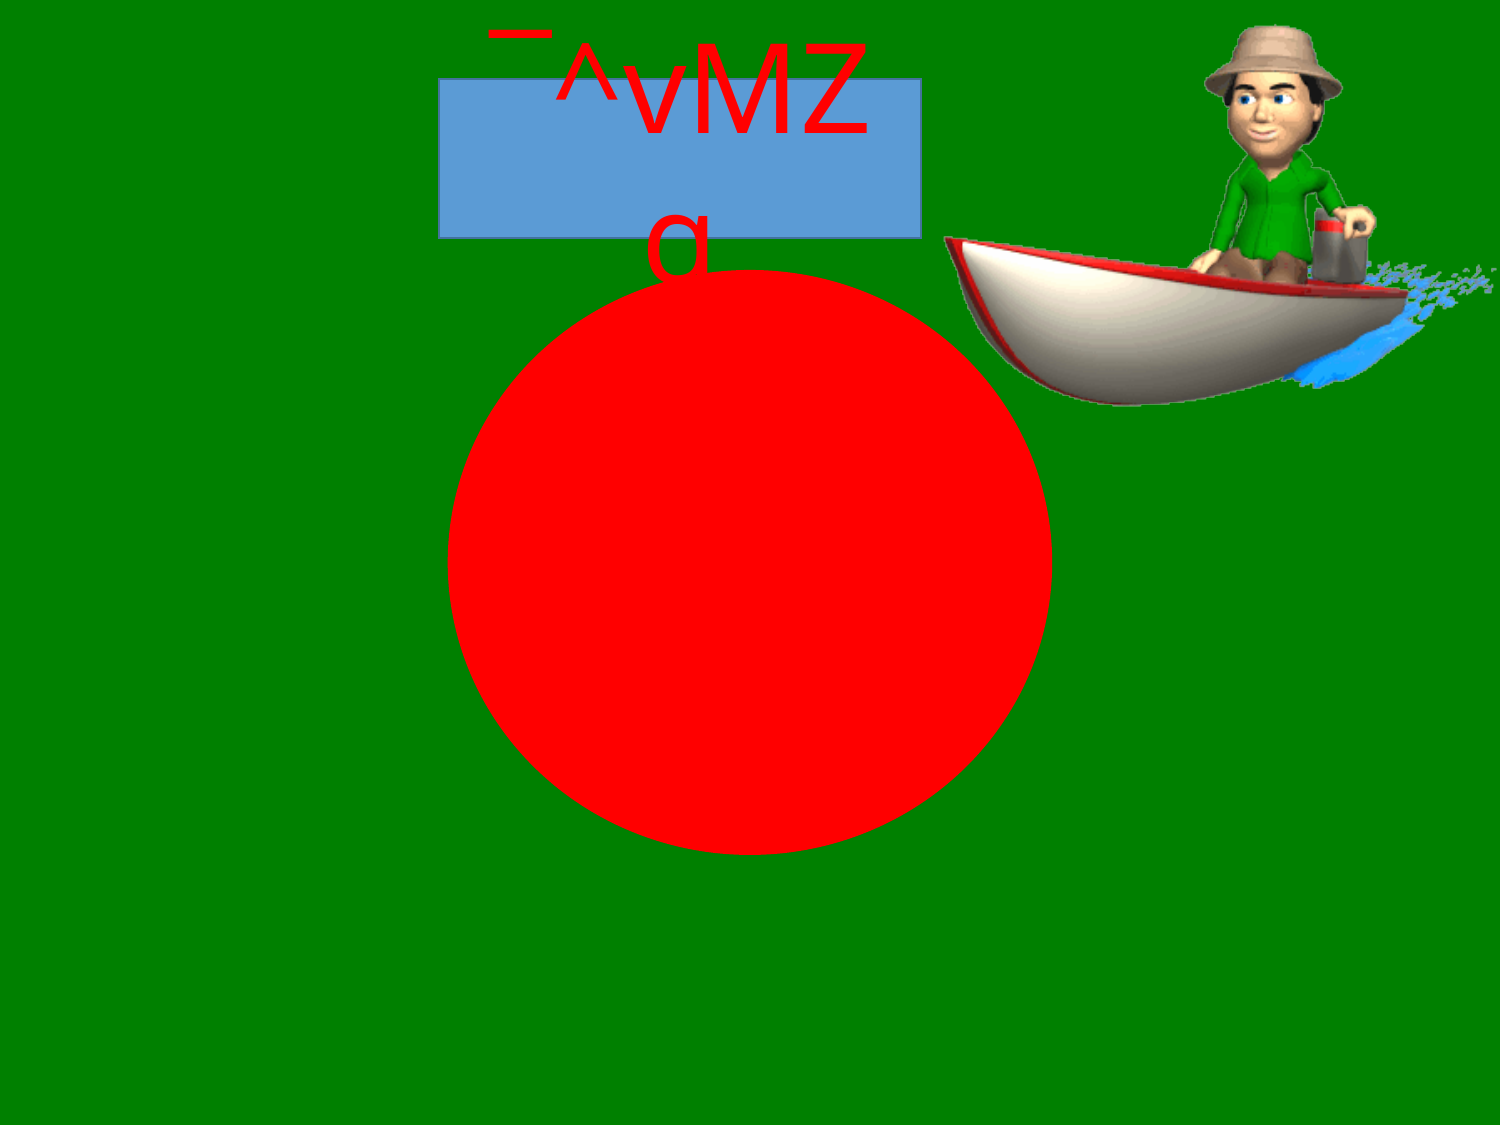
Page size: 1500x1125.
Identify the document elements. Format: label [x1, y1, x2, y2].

picture [915, 0, 1500, 449]
text_box [0, 0, 1500, 1125]
